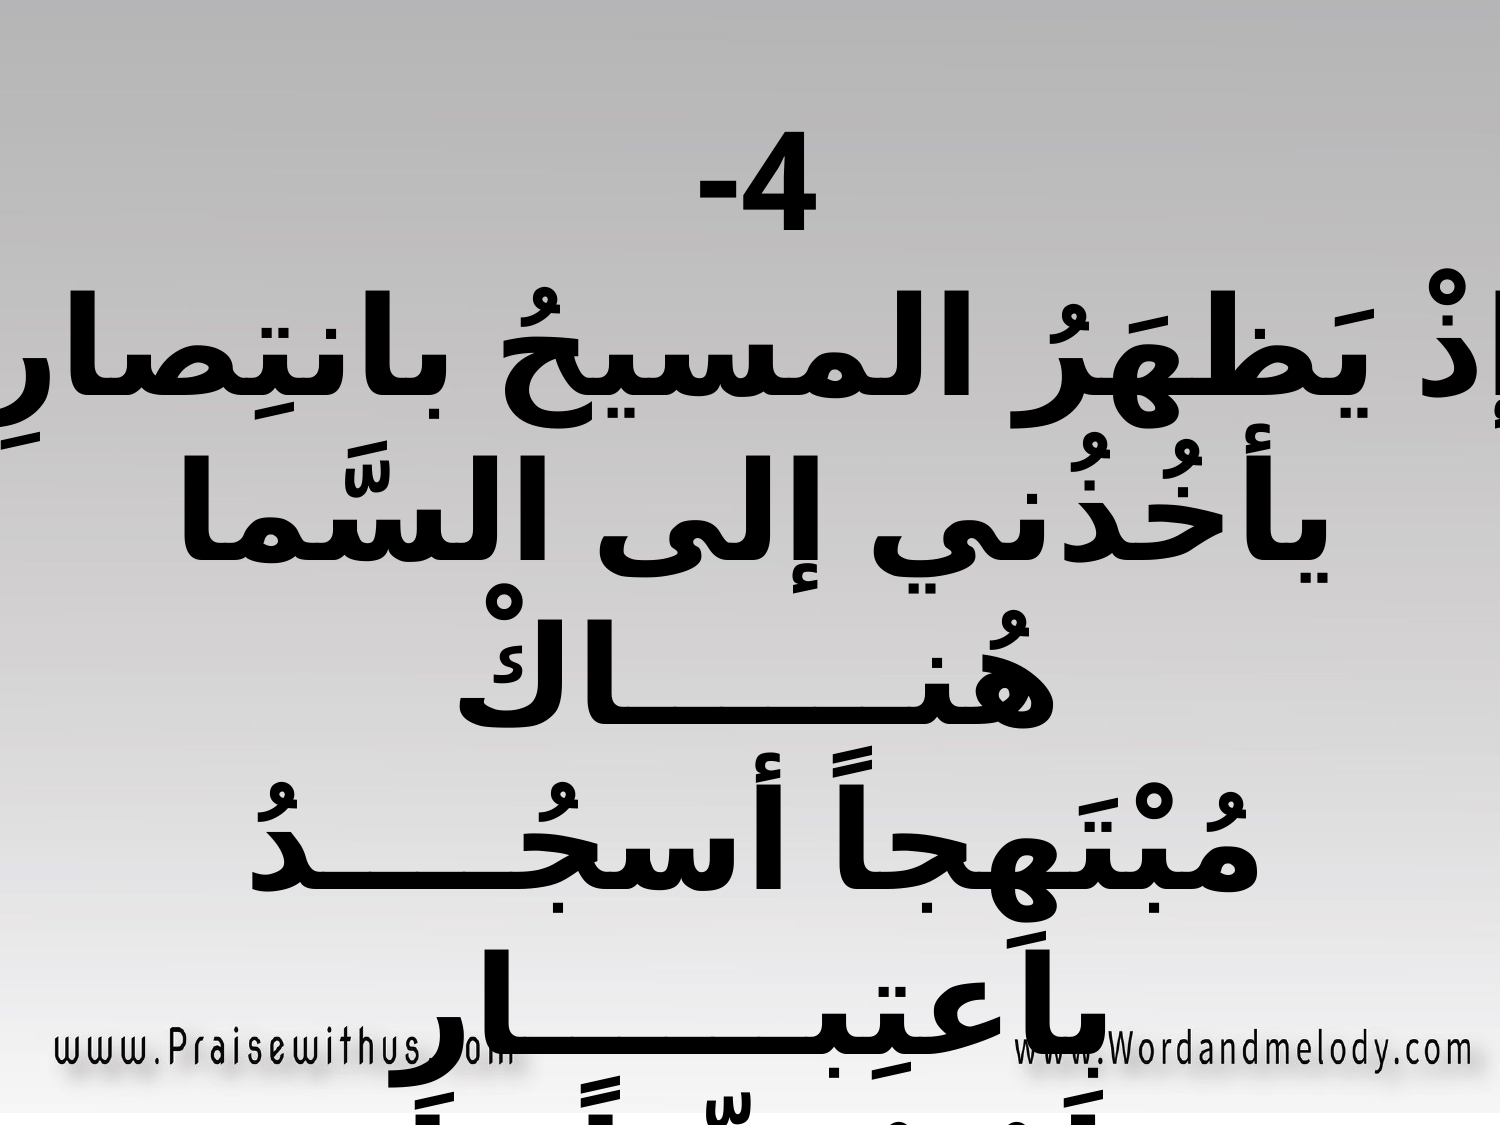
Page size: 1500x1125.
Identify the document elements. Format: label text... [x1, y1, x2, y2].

text_box 4- إذْ يَظهَرُ المسيحُ بانتِصارِ يأخُذُني إلى السَّما هُنــــــاكْ مُبْتَهِجاً أسجُــــدُ باعتِبــــــارِ لَهُ مُرَدِّداً ما أعْظَمَــــــــــكْ [0, 1120, 1500, 1125]
picture [0, 0, 1500, 1113]
